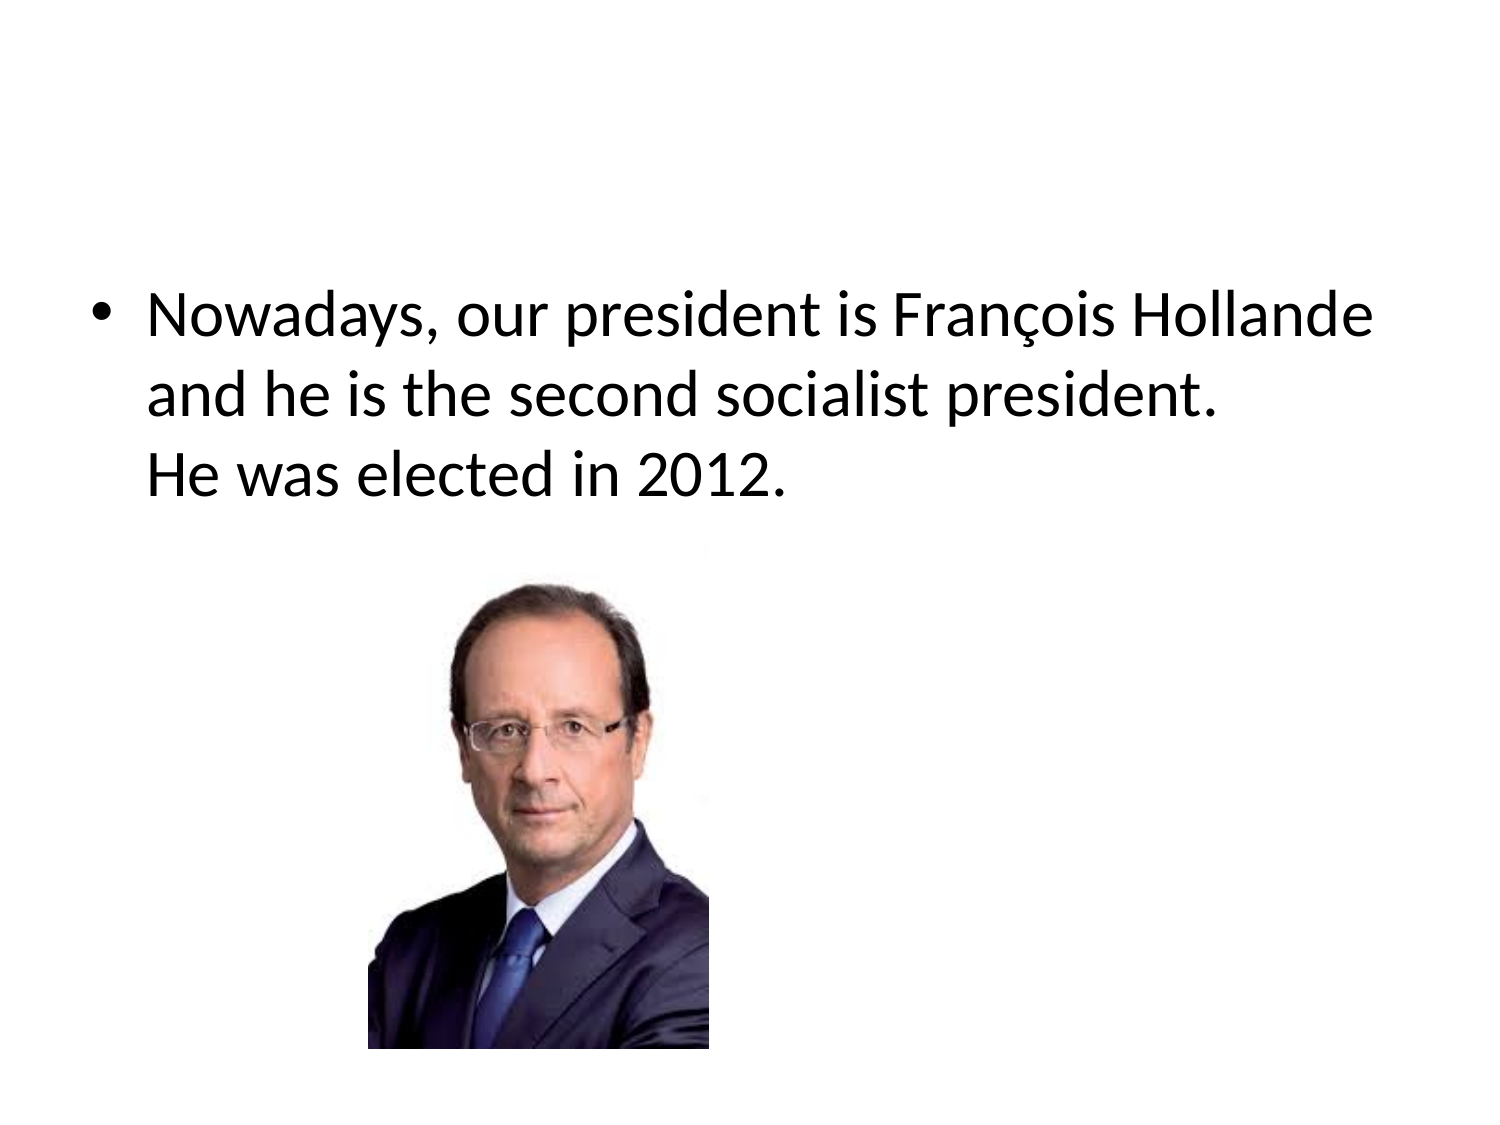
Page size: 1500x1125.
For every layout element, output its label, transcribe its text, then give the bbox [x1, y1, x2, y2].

list Nowadays, our president is François Hollande and he is the second socialist president. He was elected in 2012. [75, 262, 1425, 1005]
picture [368, 544, 709, 1049]
